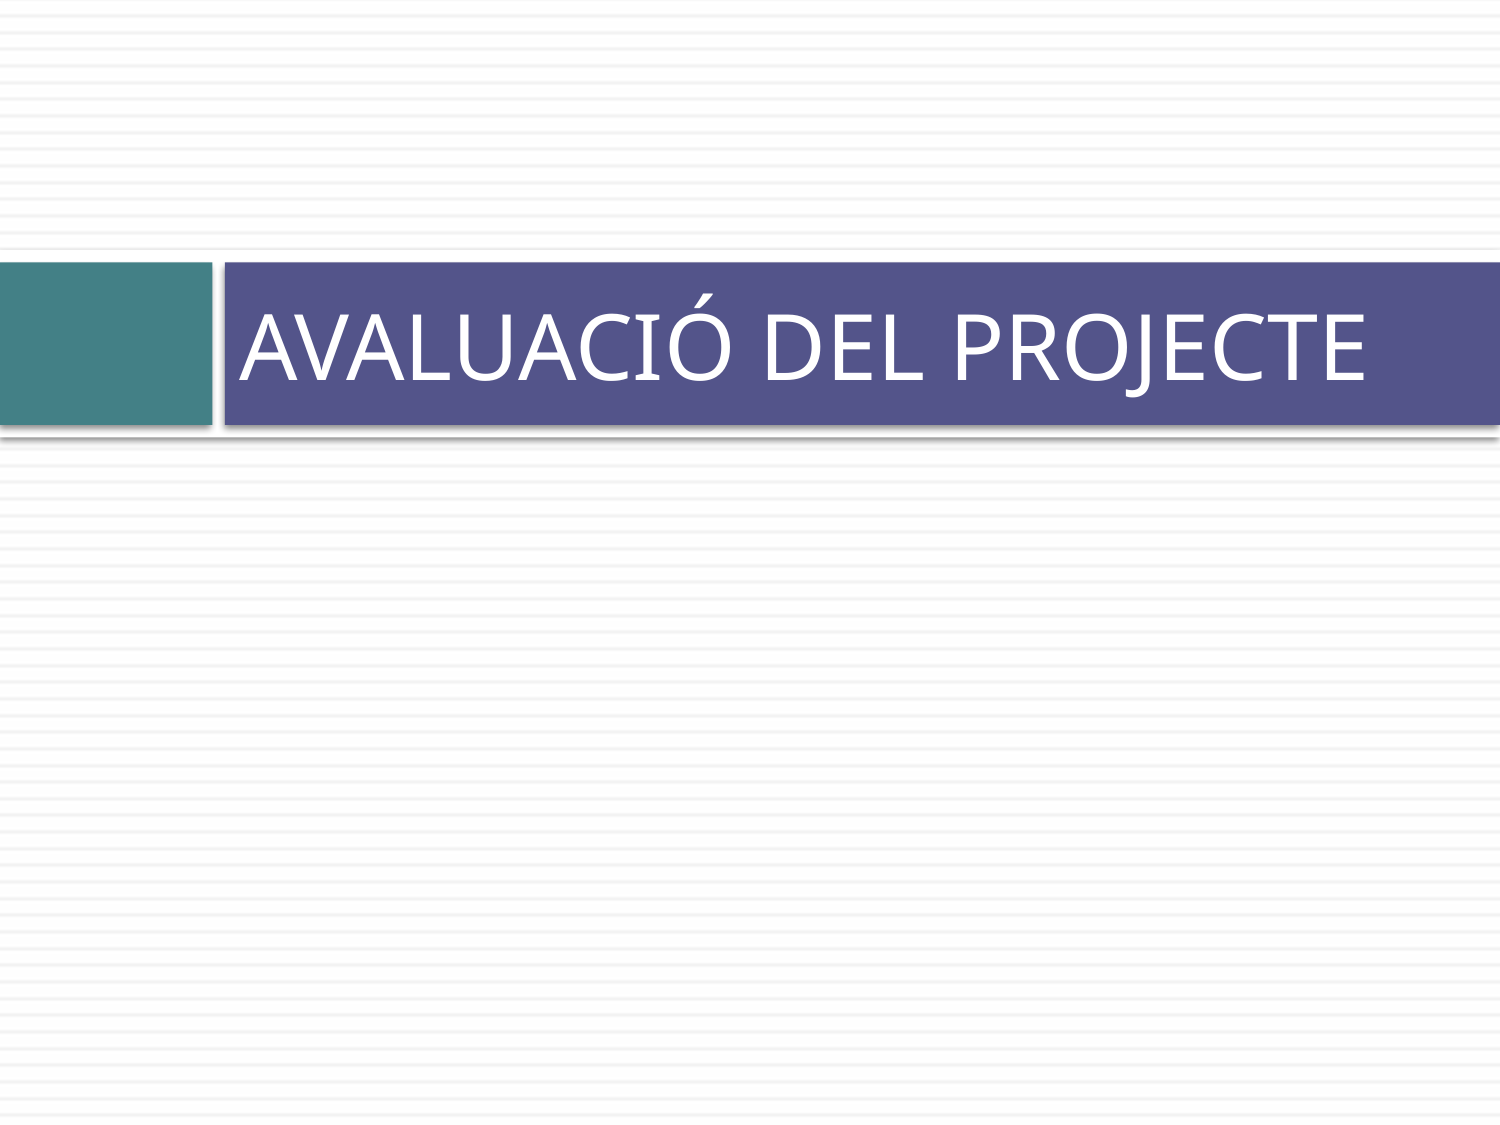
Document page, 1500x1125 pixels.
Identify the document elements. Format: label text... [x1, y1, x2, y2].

title AVALUACIÓ DEL PROJECTE [225, 262, 1475, 425]
